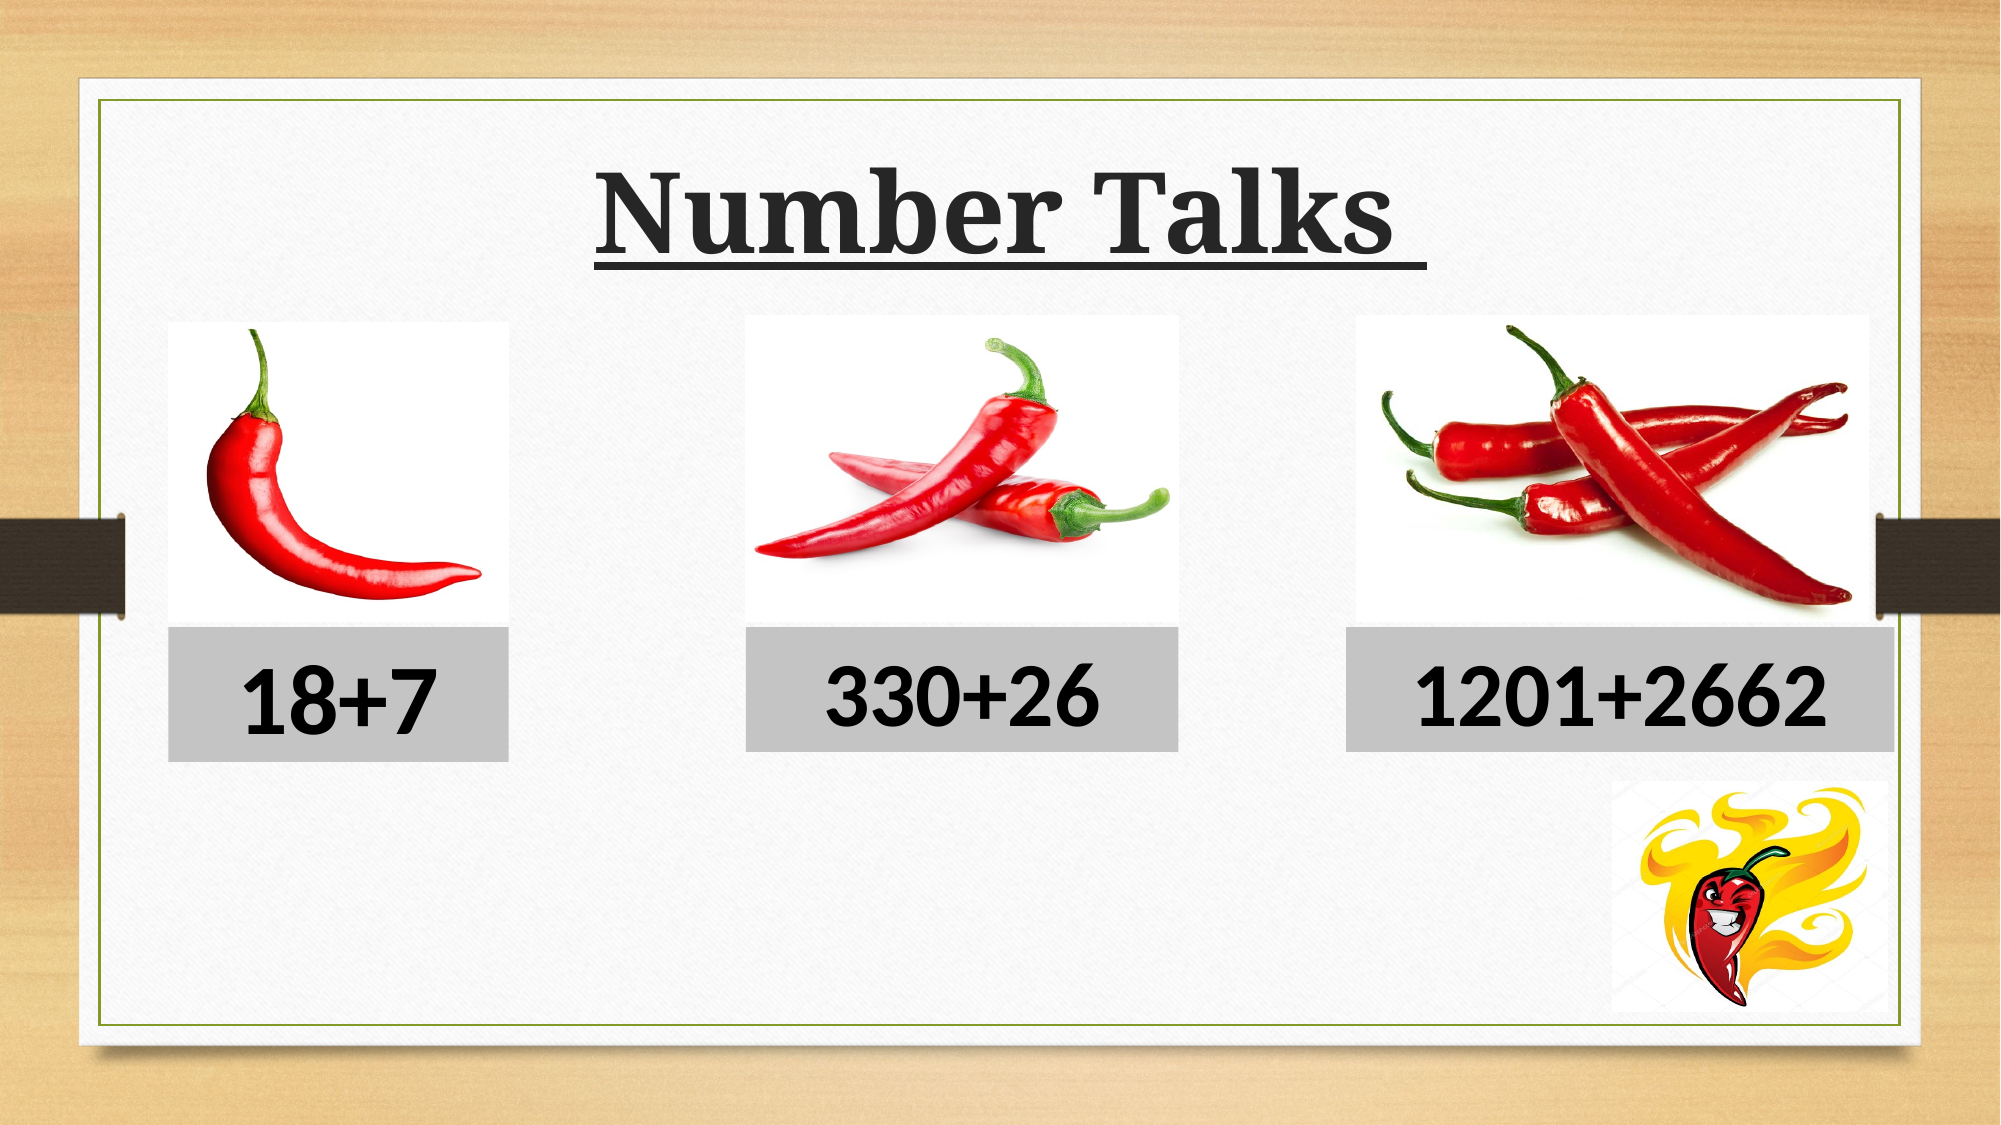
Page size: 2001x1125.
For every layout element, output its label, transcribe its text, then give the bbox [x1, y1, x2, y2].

title Number Talks [222, 101, 1798, 316]
text_box 330+26 [745, 627, 1179, 752]
text_box 1201+2662 [1346, 627, 1895, 752]
text_box 18+7 [168, 627, 509, 762]
picture [0, 0, 2001, 1125]
